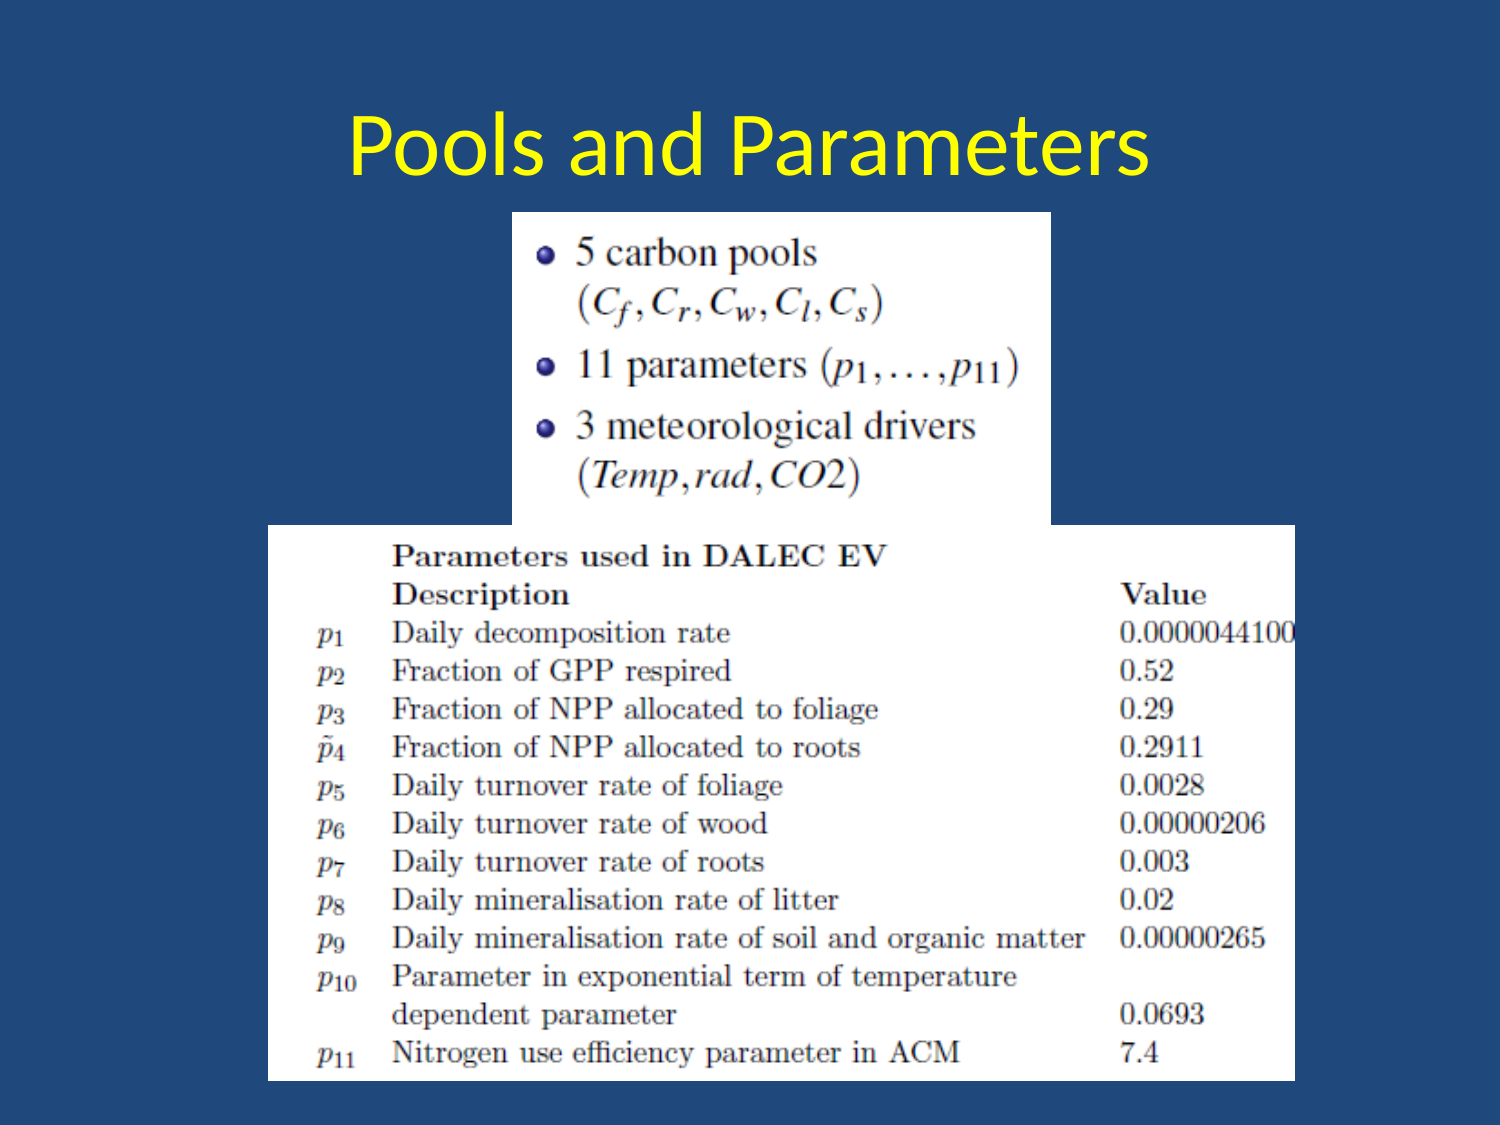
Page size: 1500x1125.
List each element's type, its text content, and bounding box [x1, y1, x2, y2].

title Pools and Parameters [75, 45, 1425, 233]
picture [267, 212, 1296, 1082]
